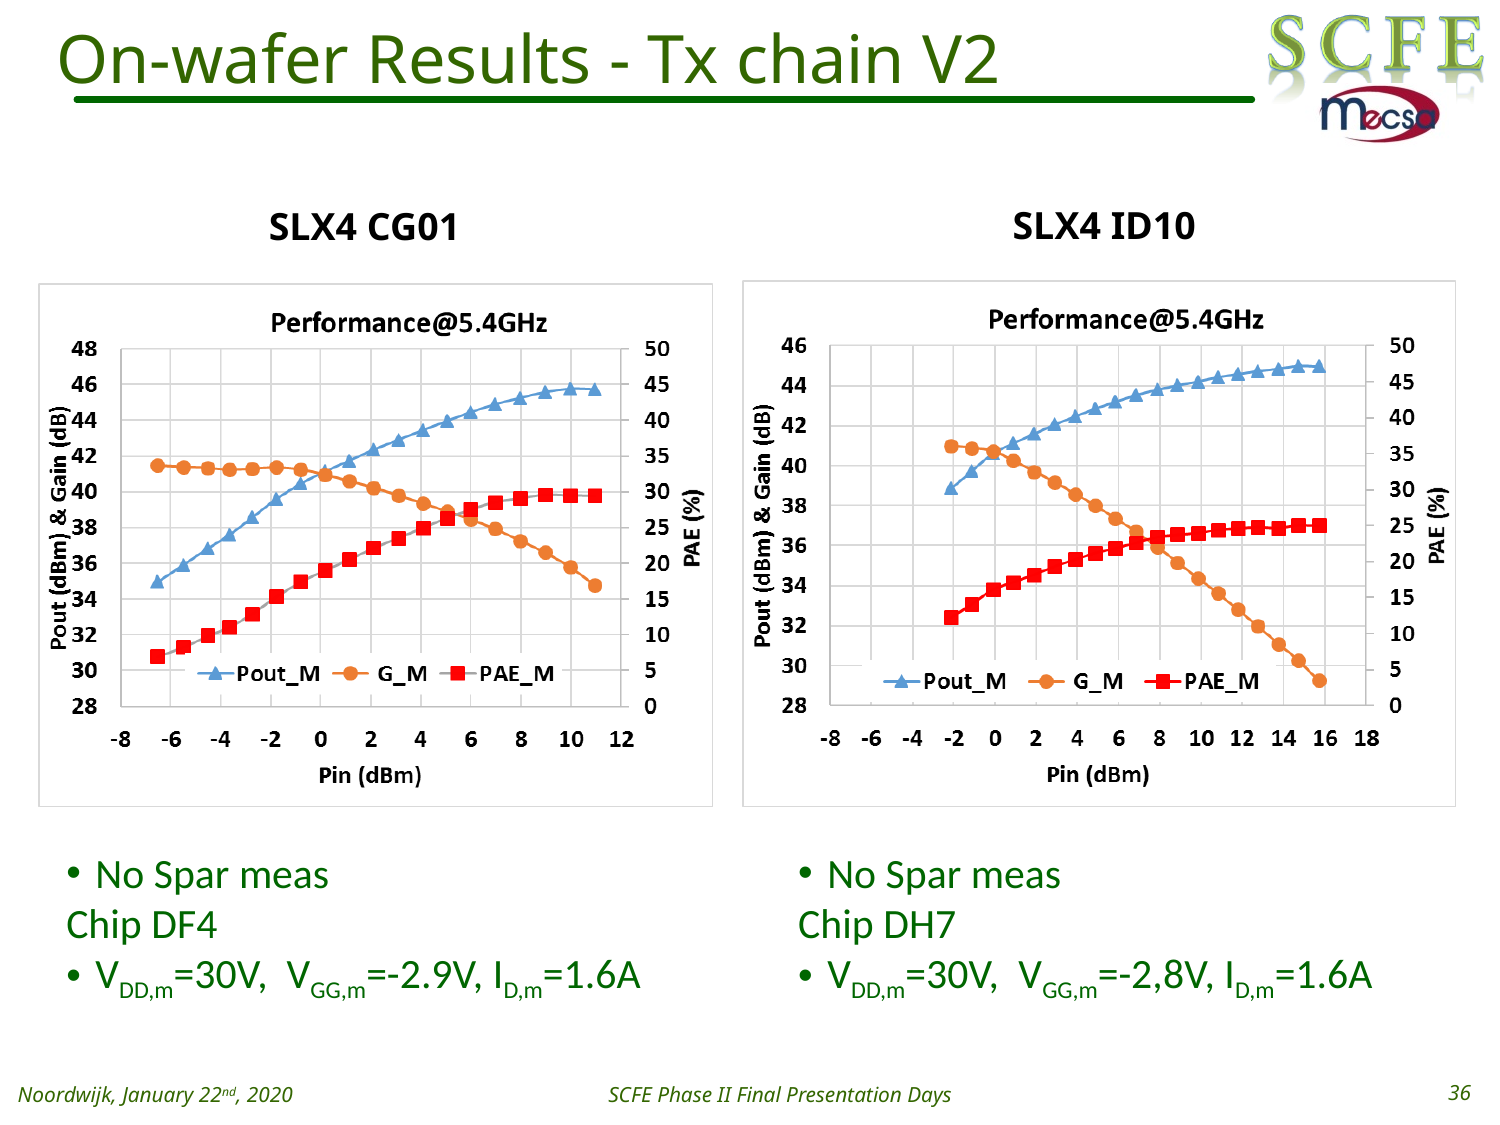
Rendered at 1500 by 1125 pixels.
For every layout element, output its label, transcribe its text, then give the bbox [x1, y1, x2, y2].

text_box No Spar meas Chip DH7 VDD,m=30V, VGG,m=-2,8V, ID,m=1.6A [783, 839, 1388, 1011]
text_box SLX4 ID10 [997, 194, 1211, 255]
title On-wafer Results - Tx chain V2 [41, 11, 1270, 104]
text_box No Spar meas Chip DF4 VDD,m=30V, VGG,m=-2.9V, ID,m=1.6A [51, 839, 656, 1011]
picture [1252, 7, 1500, 147]
picture [37, 283, 713, 807]
picture [742, 280, 1456, 807]
text_box SLX4 CG01 [254, 195, 476, 256]
